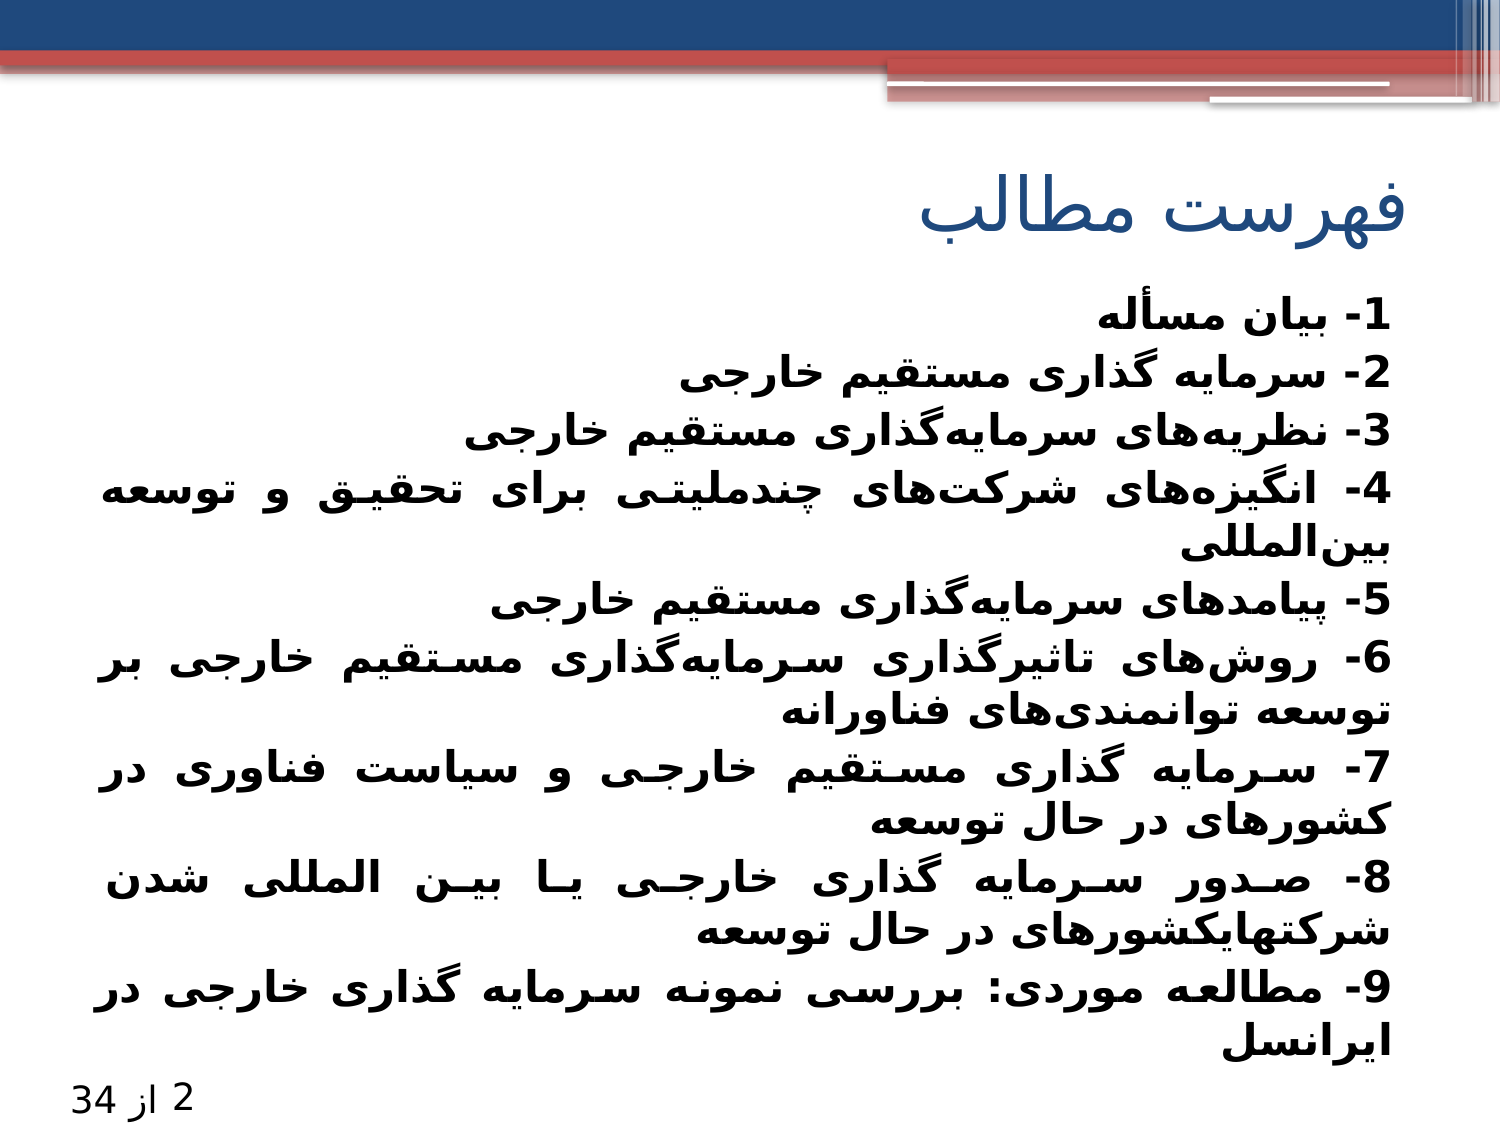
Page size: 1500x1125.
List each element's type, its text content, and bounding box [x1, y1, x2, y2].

list 1- بيان مسأله 2- سرمایه گذاری مستقیم خارجی 3- نظریه‌های سرمایه‌گذاری مستقیم خارجی 4- انگیزه‌های شرکت‌های چندملیتی برای تحقیق و توسعه بین‌المللی 5- پیامدهای سرمایه‌گذاری مستقيم خارجی 6- روش‌های تاثیرگذاری سرمایه‌گذاری مستقیم خارجی بر توسعه توانمندی‌های فناورانه 7- سرمایه گذاری مستقیم خارجی و سیاست فناوری در کشورهای در حال توسعه 8- صدور سرمایه گذاری خارجی یا بین المللی شدن شرکتهایکشورهای در حال توسعه 9- مطالعه موردی: بررسی نمونه سرمایه گذاری خارجی در ایرانسل [75, 278, 1425, 1079]
slide_number 2 [121, 1065, 247, 1125]
footer از 34 [5, 1068, 121, 1125]
title فهرست مطالب [75, 113, 1425, 278]
